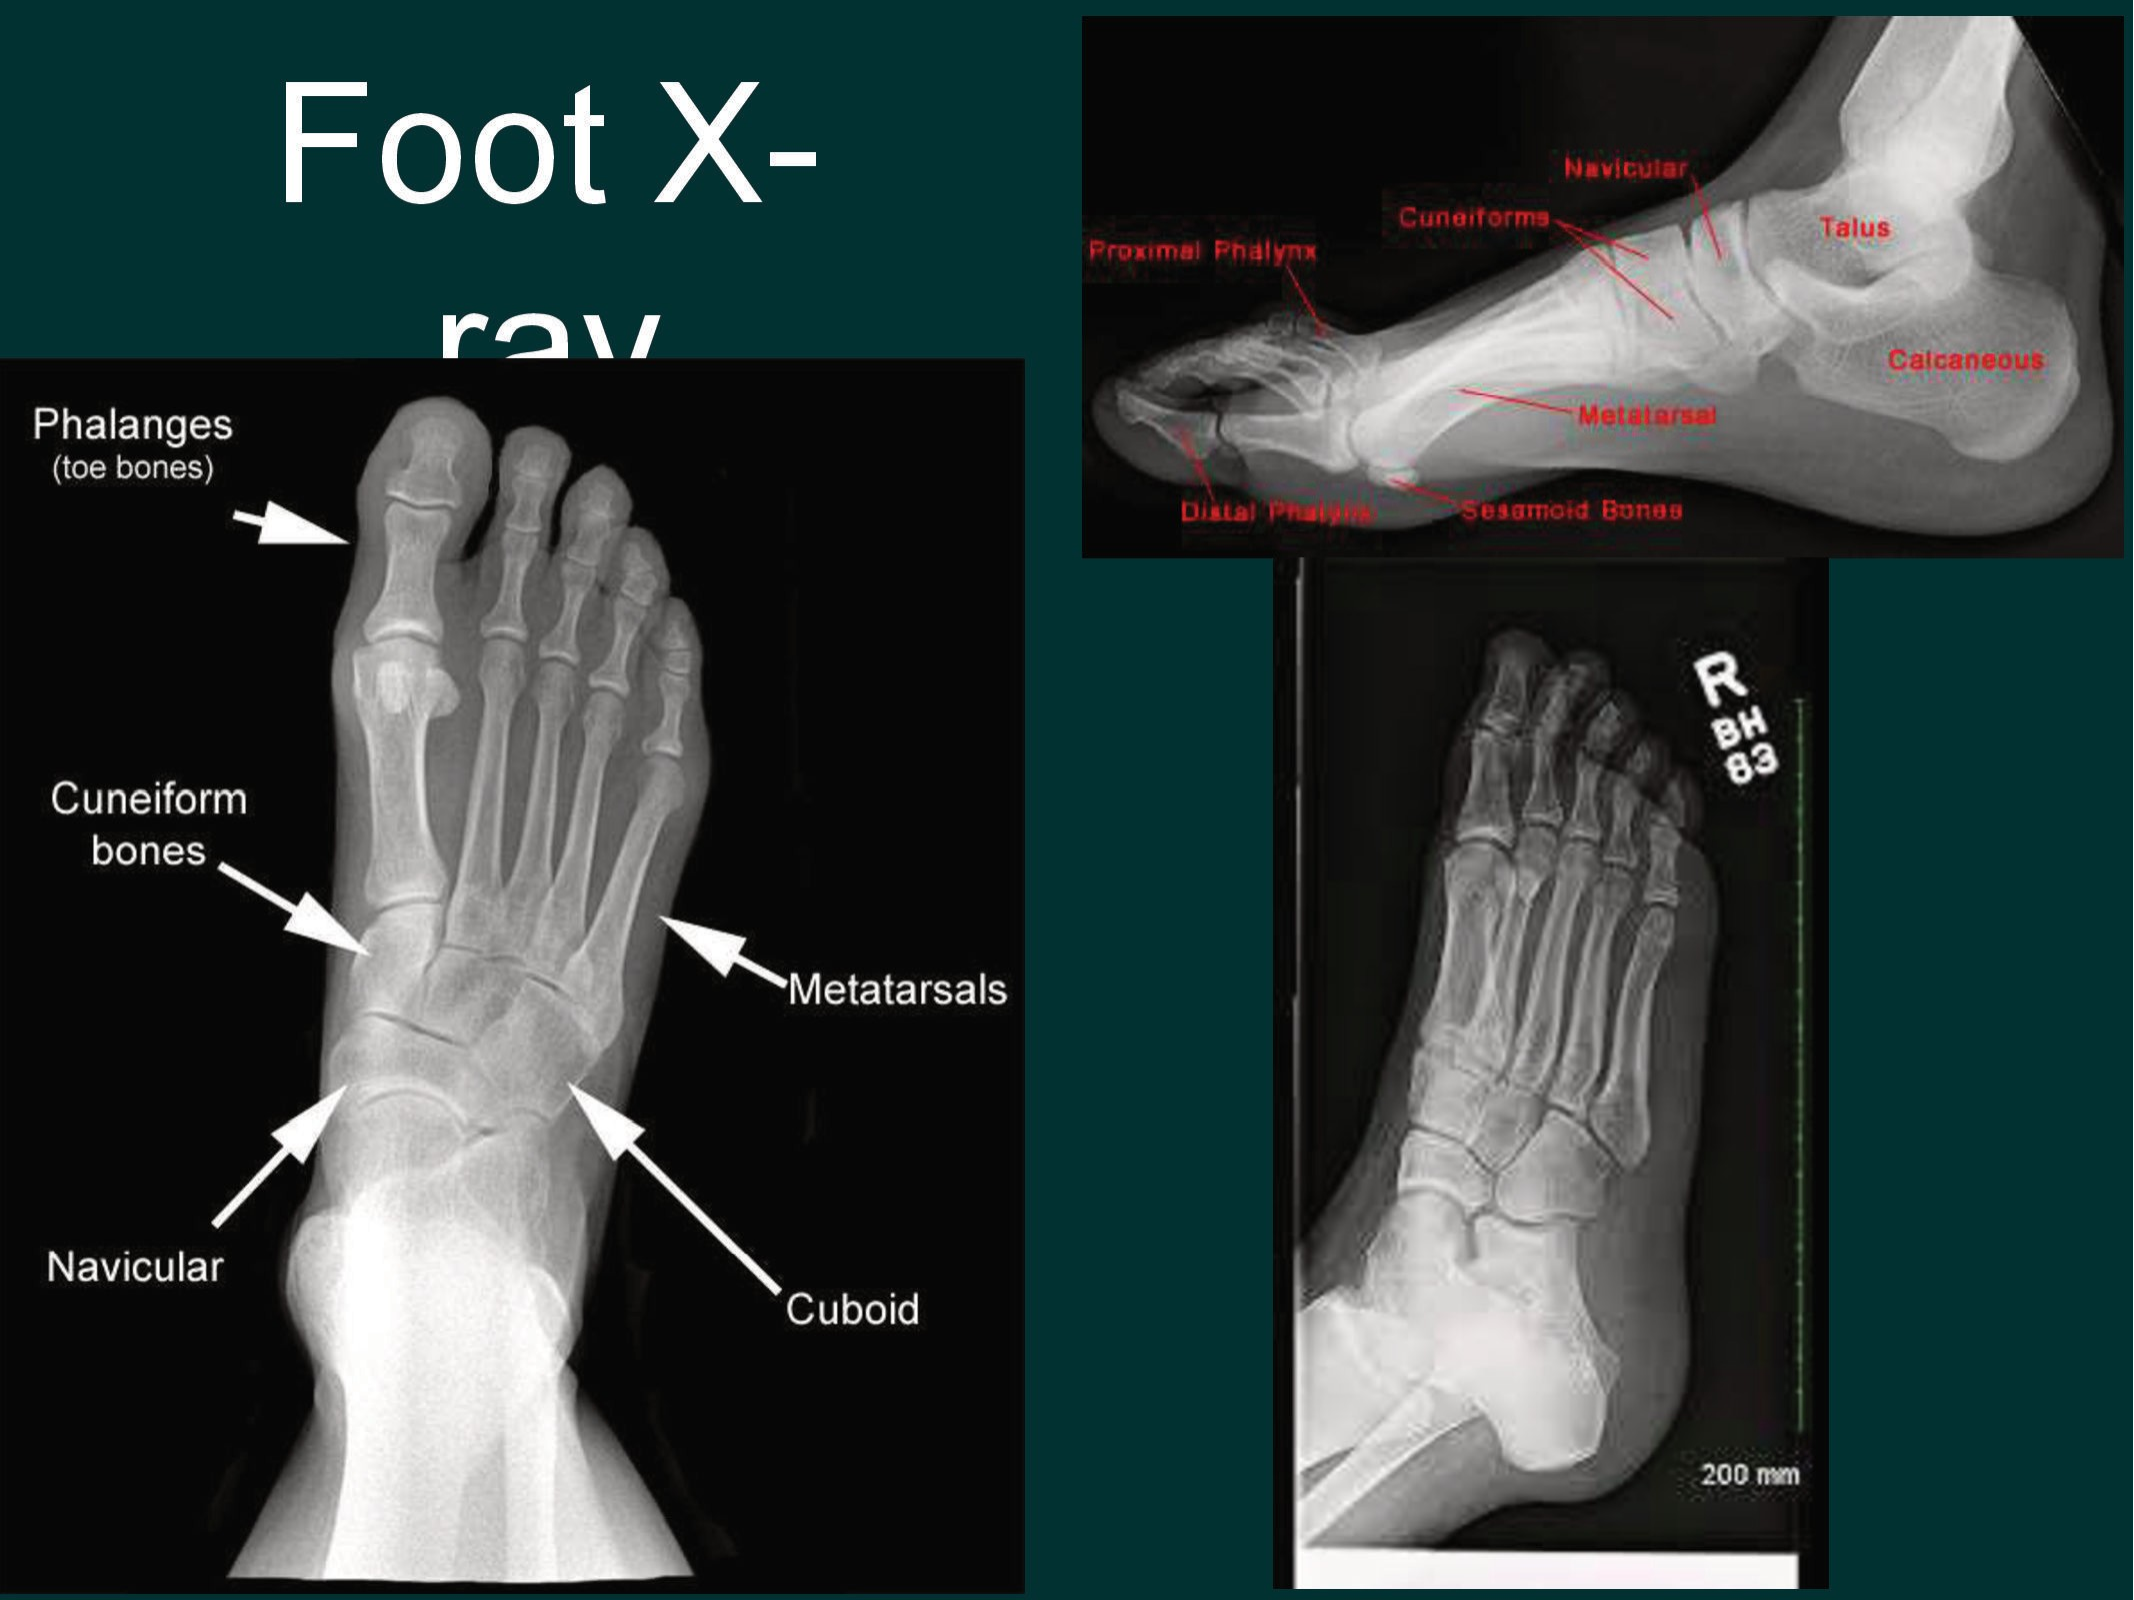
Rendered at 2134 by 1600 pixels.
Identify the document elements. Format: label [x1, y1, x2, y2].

text_box [0, 0, 2133, 1600]
